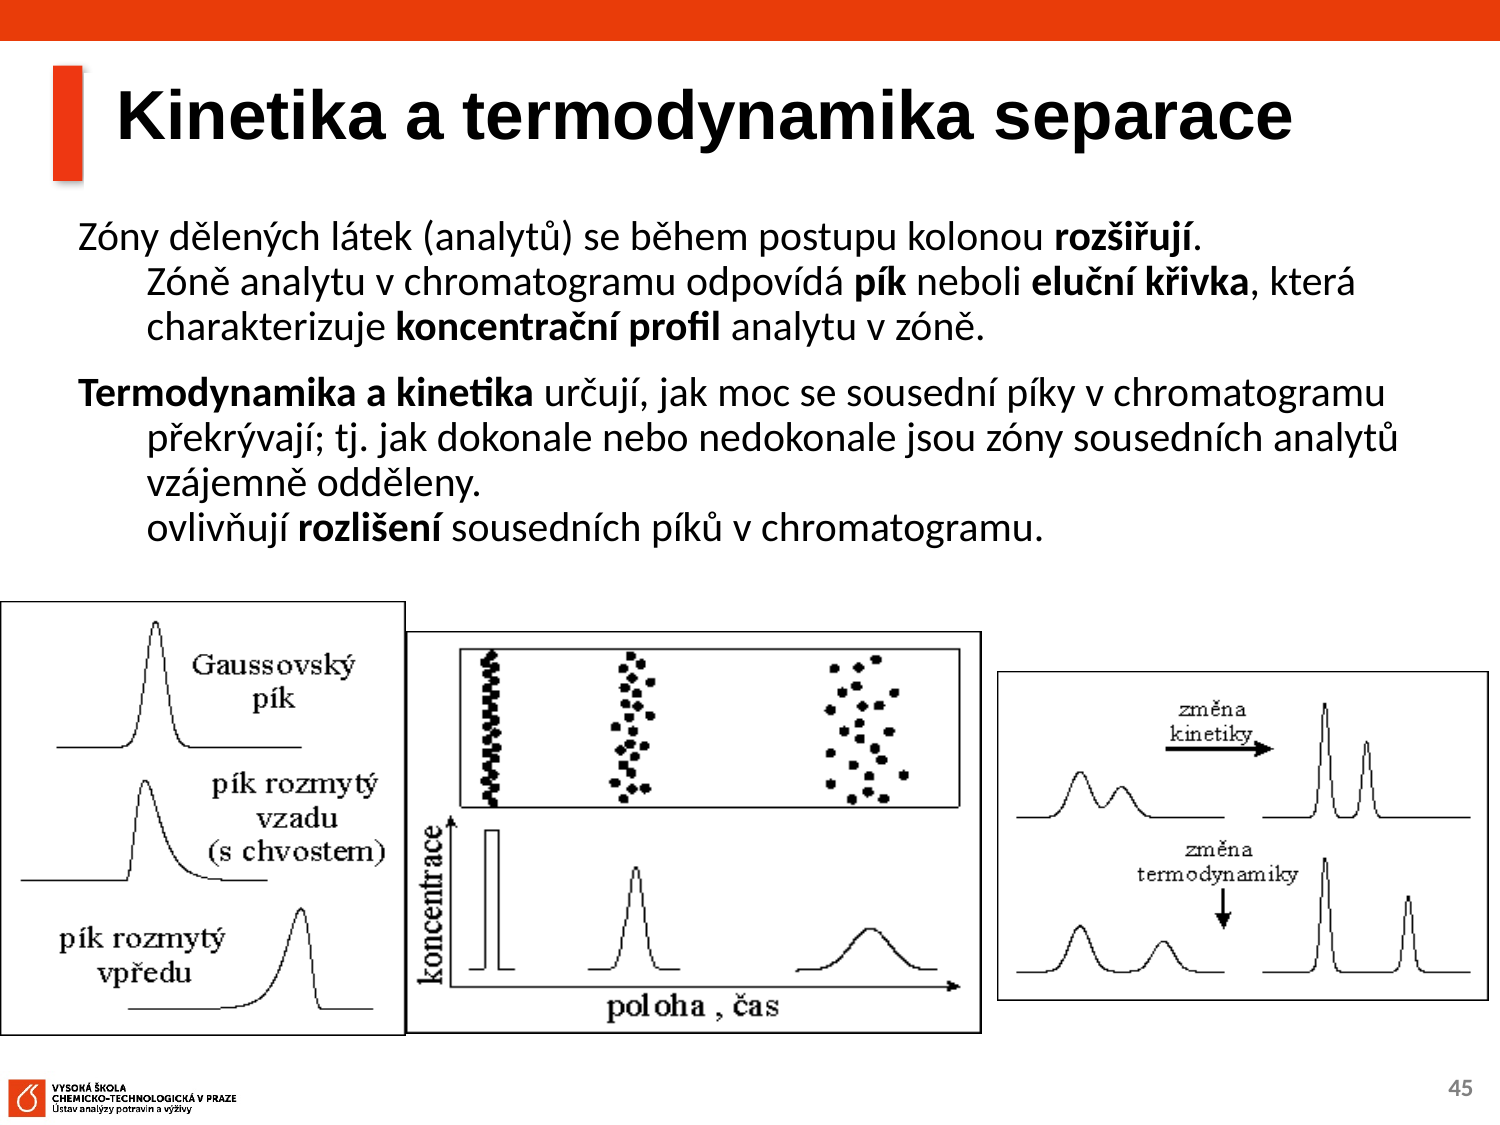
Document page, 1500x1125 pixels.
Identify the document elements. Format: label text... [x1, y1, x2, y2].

picture [997, 671, 1489, 1001]
title Kinetika a termodynamika separace [83, 72, 1441, 207]
picture [0, 1071, 244, 1125]
list Zóny dělených látek (analytů) se během postupu kolonou rozšiřují. Zóně analytu v chromatogramu odpovídá pík neboli eluční křivka, která charakterizuje koncentrační profil analytu v zóně. Termodynamika a kinetika určují, jak moc se sousední píky v chromatogramu překrývají; tj. jak dokonale nebo nedokonale jsou zóny sousedních analytů vzájemně odděleny. ovlivňují rozlišení sousedních píků v chromatogramu. [64, 207, 1460, 979]
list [406, 631, 982, 1034]
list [0, 601, 406, 1036]
